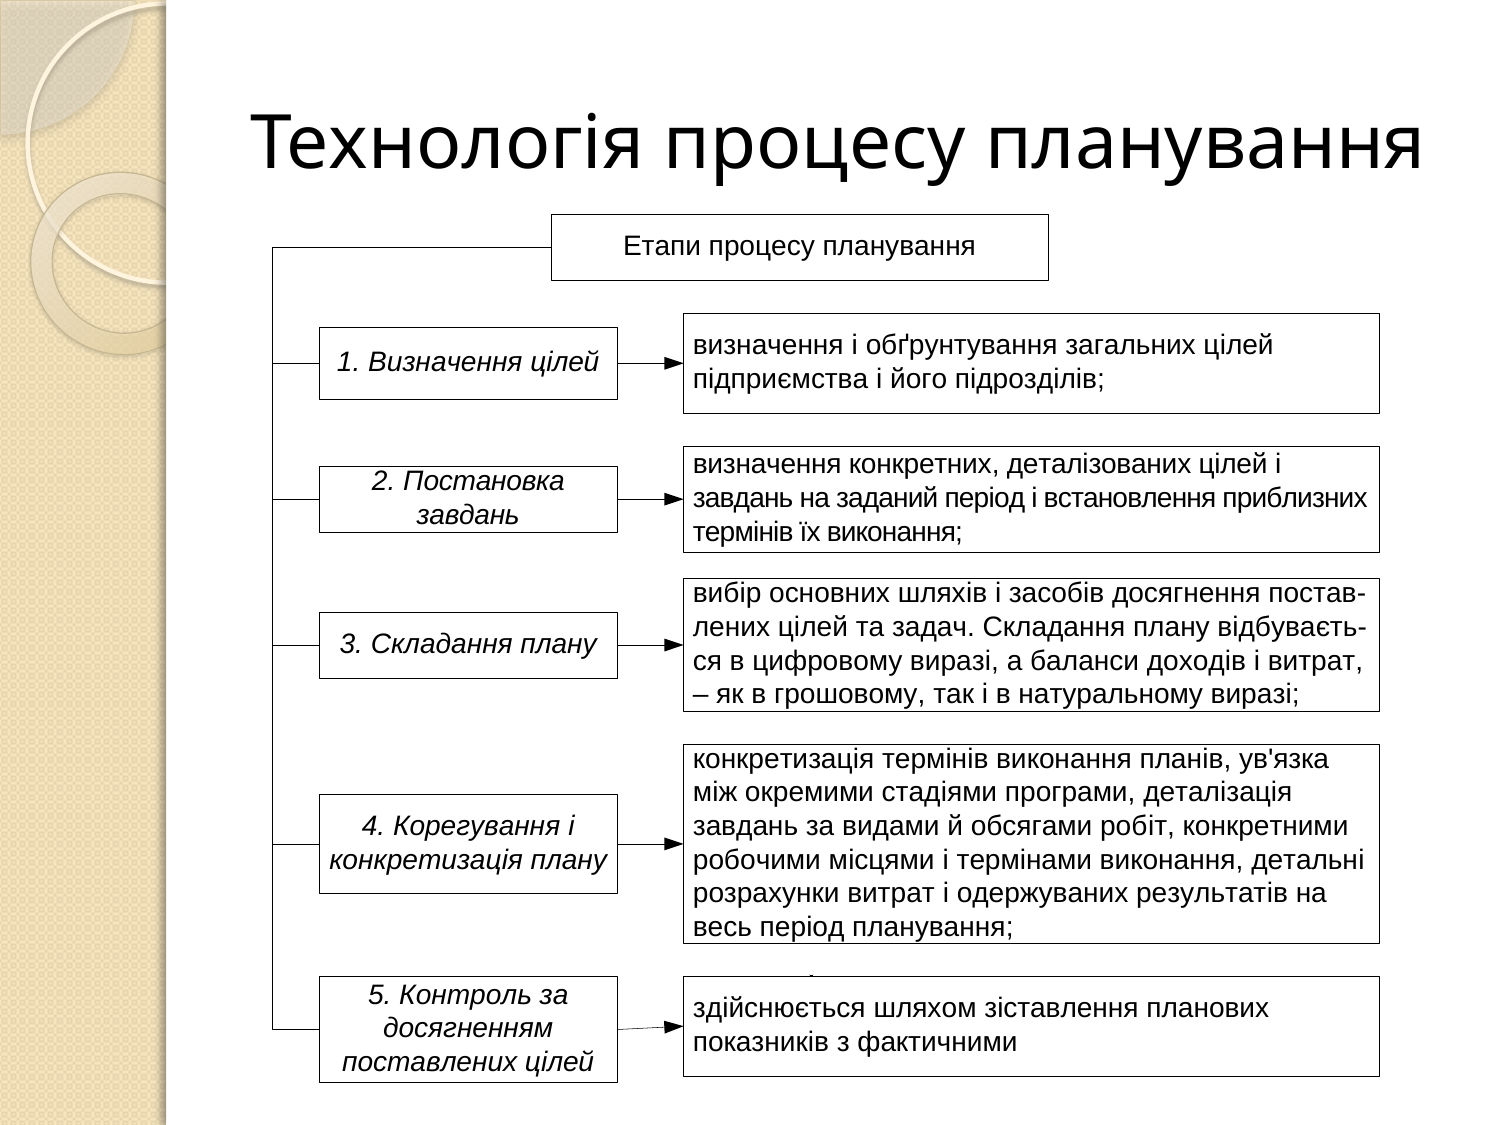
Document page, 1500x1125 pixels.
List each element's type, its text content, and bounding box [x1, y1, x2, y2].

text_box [269, 210, 1383, 1086]
title Технологія процесу планування [235, 45, 1466, 233]
